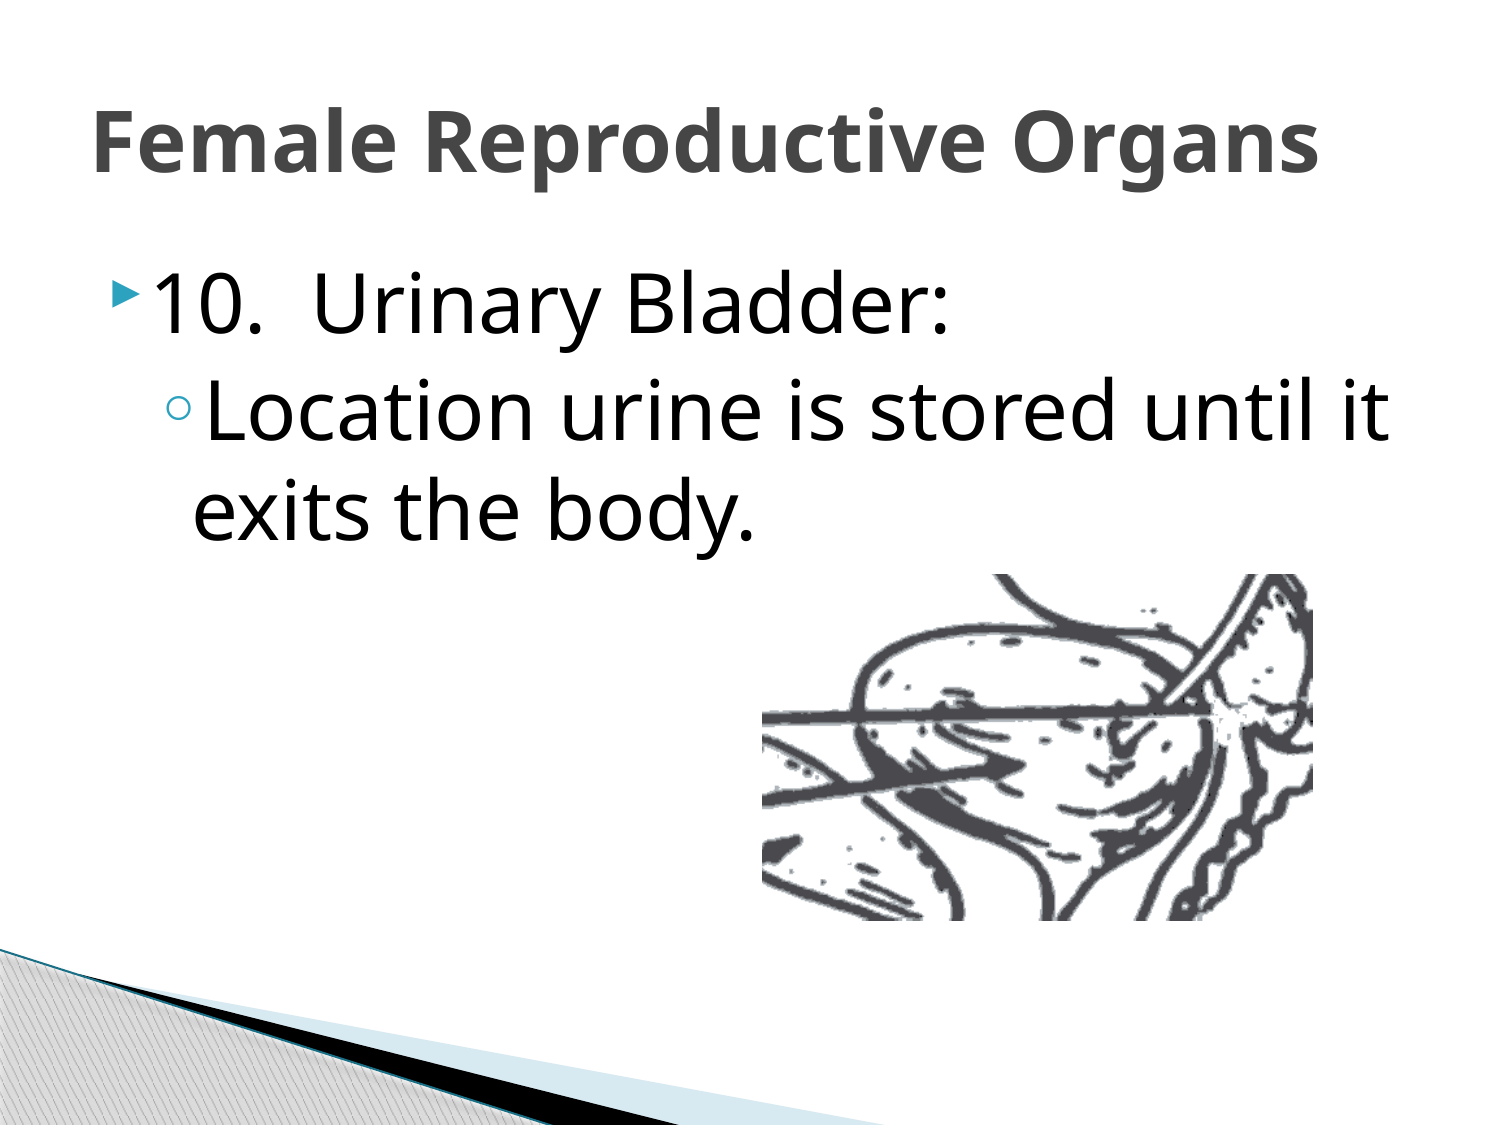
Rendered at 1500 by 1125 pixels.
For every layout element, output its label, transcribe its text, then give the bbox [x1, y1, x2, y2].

title Female Reproductive Organs [75, 45, 1425, 233]
list 10. Urinary Bladder: Location urine is stored until it exits the body. [75, 243, 1425, 986]
picture [762, 574, 1313, 921]
